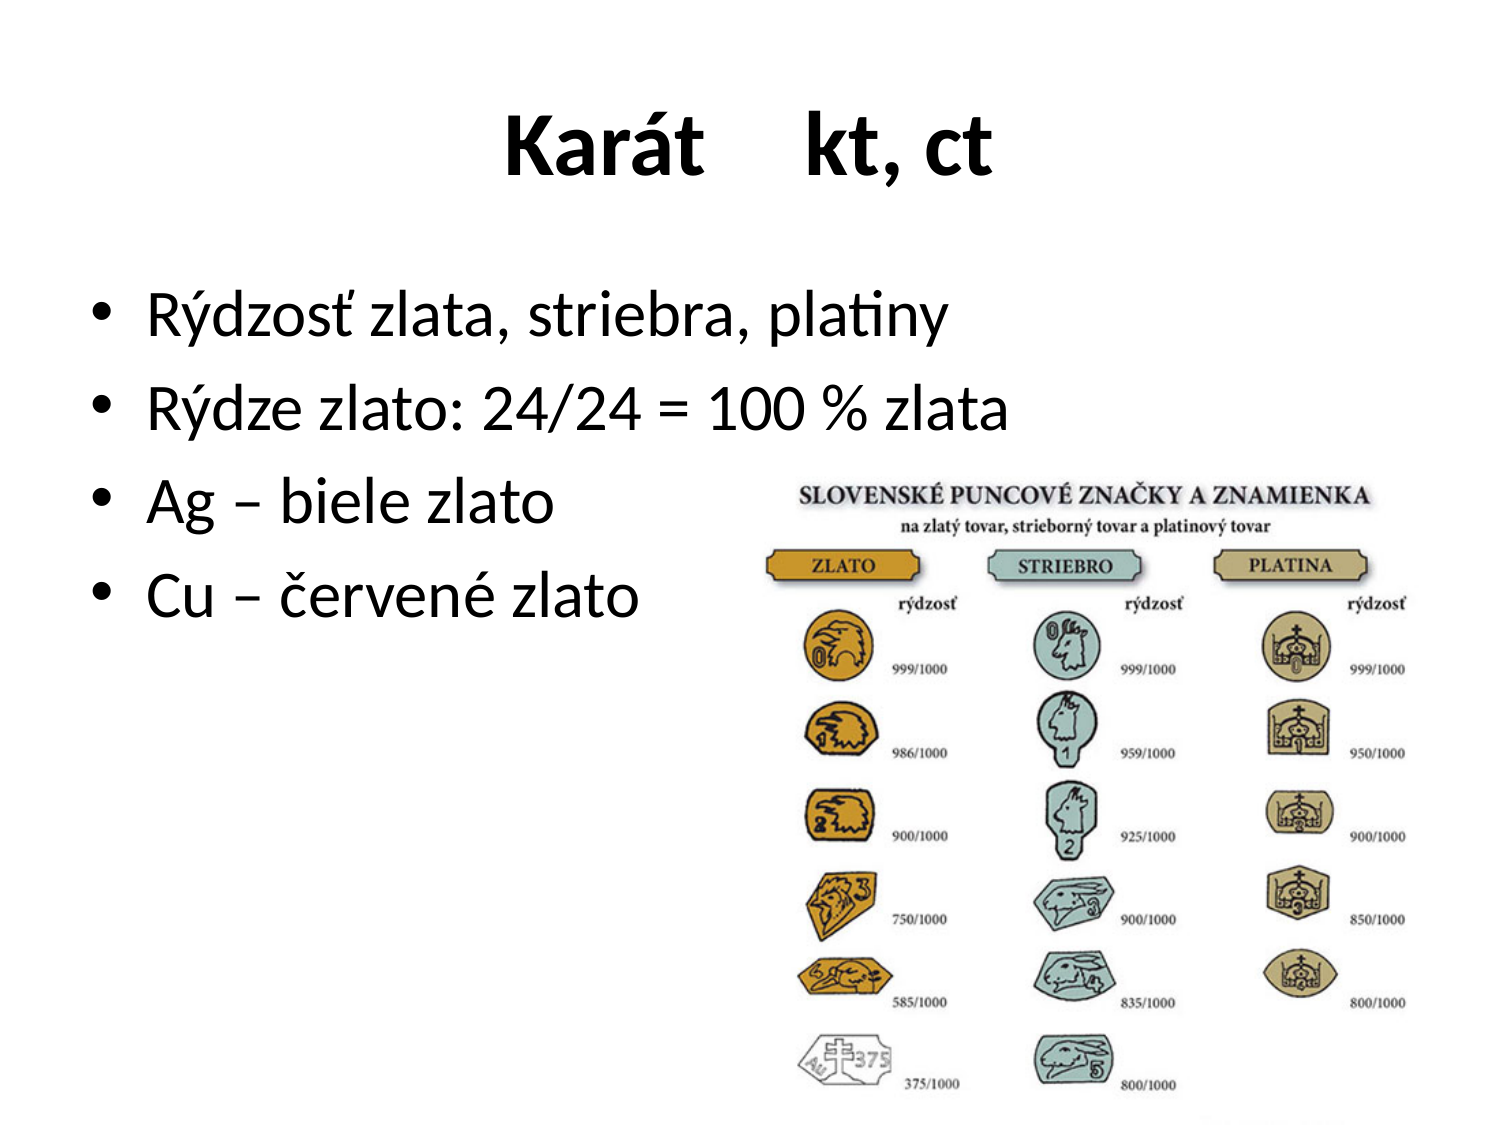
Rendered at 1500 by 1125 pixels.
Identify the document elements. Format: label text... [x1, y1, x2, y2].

list Rýdzosť zlata, striebra, platiny Rýdze zlato: 24/24 = 100 % zlata Ag – biele zlato Cu – červené zlato [75, 262, 1058, 1047]
picture [676, 444, 1496, 1125]
title Karát kt, ct [75, 45, 1425, 233]
